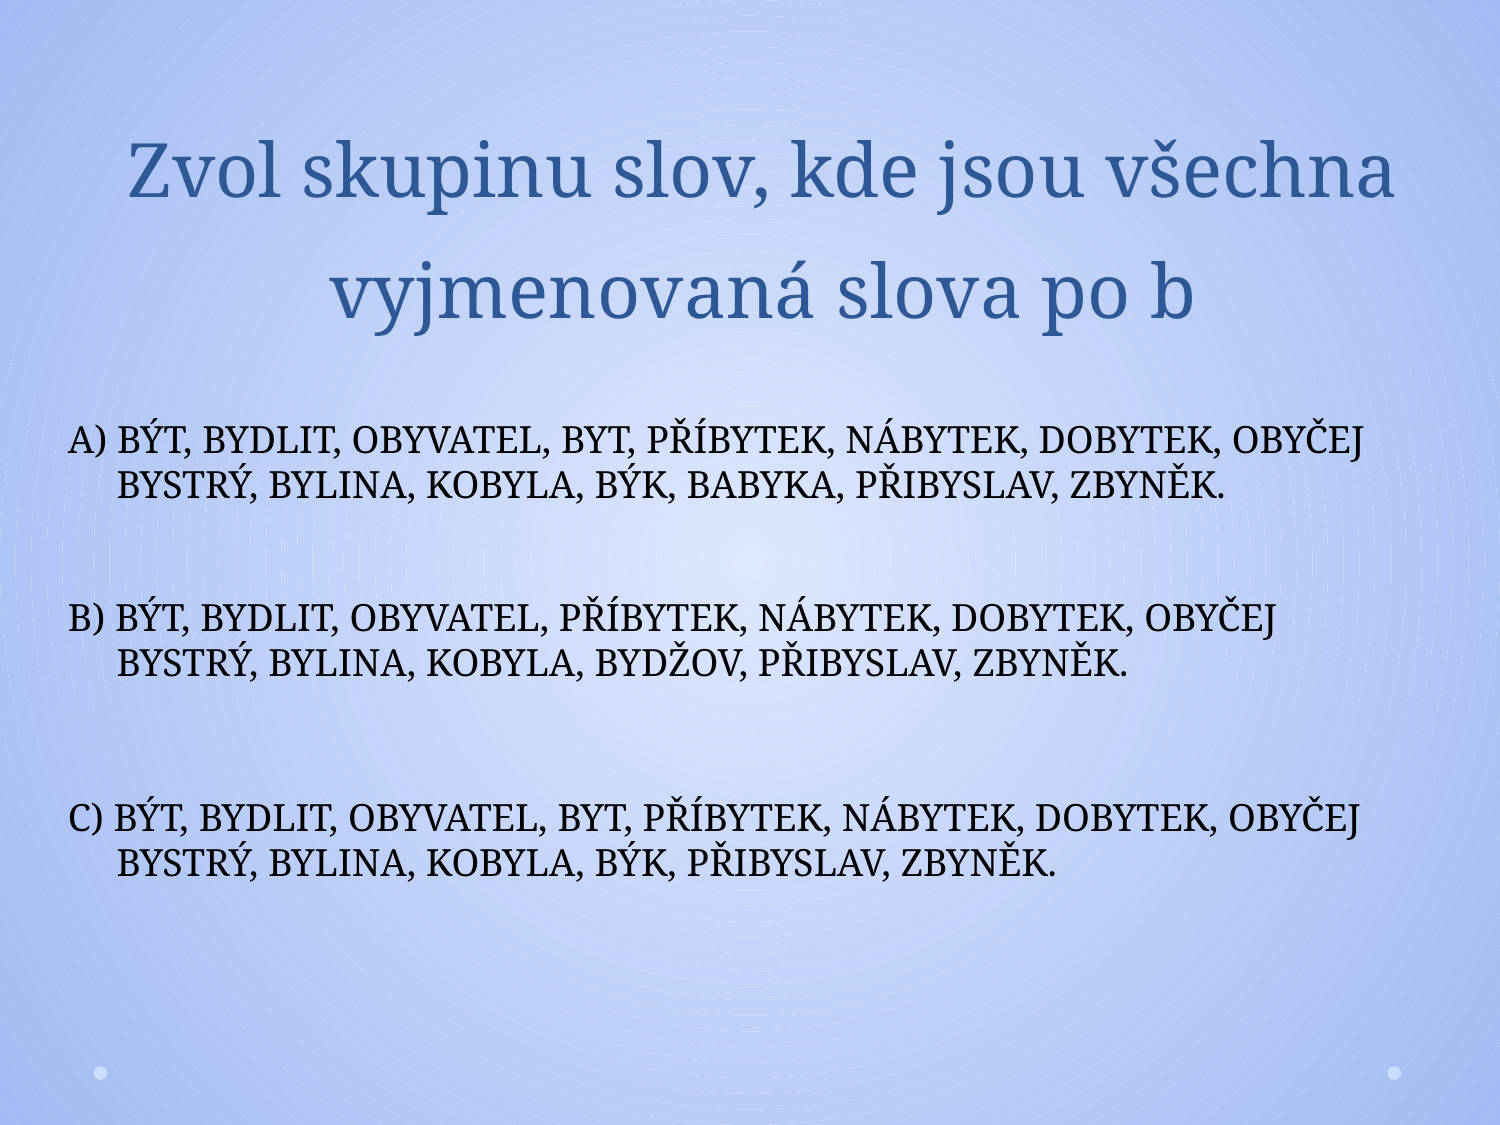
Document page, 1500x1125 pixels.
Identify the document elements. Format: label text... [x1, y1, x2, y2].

text_box A) BÝT, BYDLIT, OBYVATEL, BYT, PŘÍBYTEK, NÁBYTEK, DOBYTEK, OBYČEJ BYSTRÝ, BYLINA, KOBYLA, BÝK, BABYKA, PŘIBYSLAV, ZBYNĚK. [53, 408, 1500, 514]
title Zvol skupinu slov, kde jsou všechna vyjmenovaná slova po b [88, 78, 1439, 341]
text_box B) BÝT, BYDLIT, OBYVATEL, PŘÍBYTEK, NÁBYTEK, DOBYTEK, OBYČEJ BYSTRÝ, BYLINA, KOBYLA, BYDŽOV, PŘIBYSLAV, ZBYNĚK. [53, 586, 1424, 736]
text_box C) BÝT, BYDLIT, OBYVATEL, BYT, PŘÍBYTEK, NÁBYTEK, DOBYTEK, OBYČEJ BYSTRÝ, BYLINA, KOBYLA, BÝK, PŘIBYSLAV, ZBYNĚK. [53, 786, 1447, 937]
